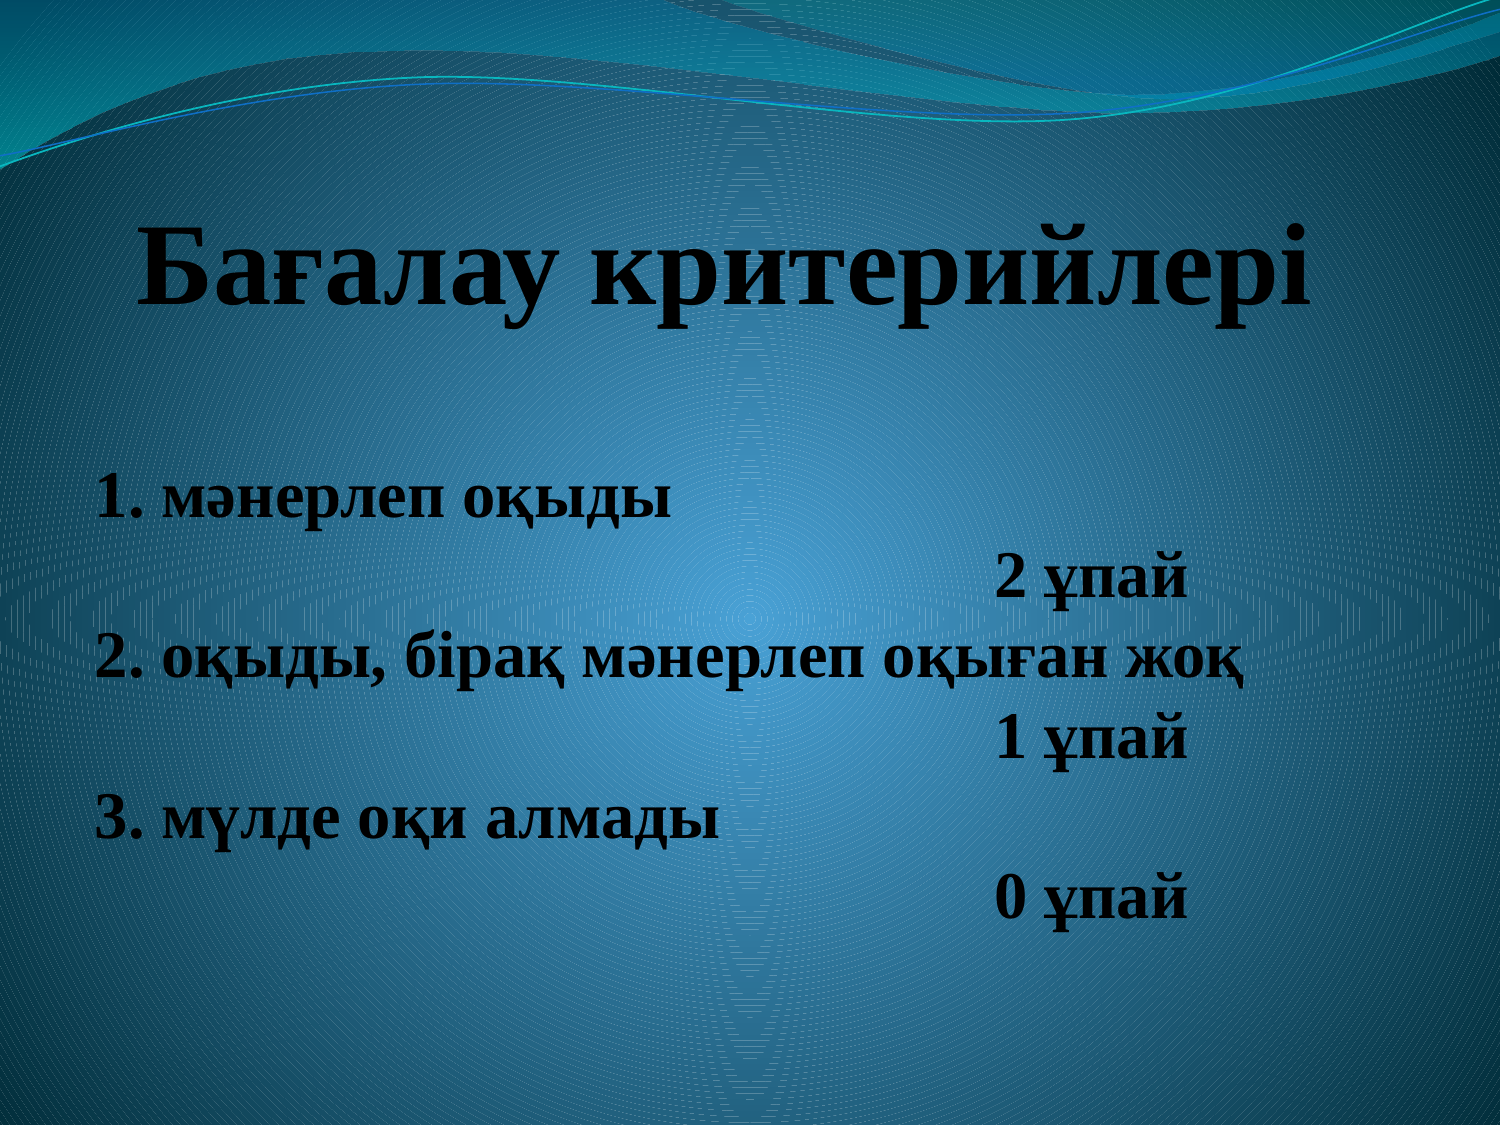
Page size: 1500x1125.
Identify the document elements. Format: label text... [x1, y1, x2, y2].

list 1. мәнерлеп оқыды 2 ұпай 2. оқыды, бірақ мәнерлеп оқыған жоқ 1 ұпай 3. мүлде оқи алмады 0 ұпай [86, 443, 1407, 1090]
title Бағалау критерийлері [86, 93, 1362, 329]
